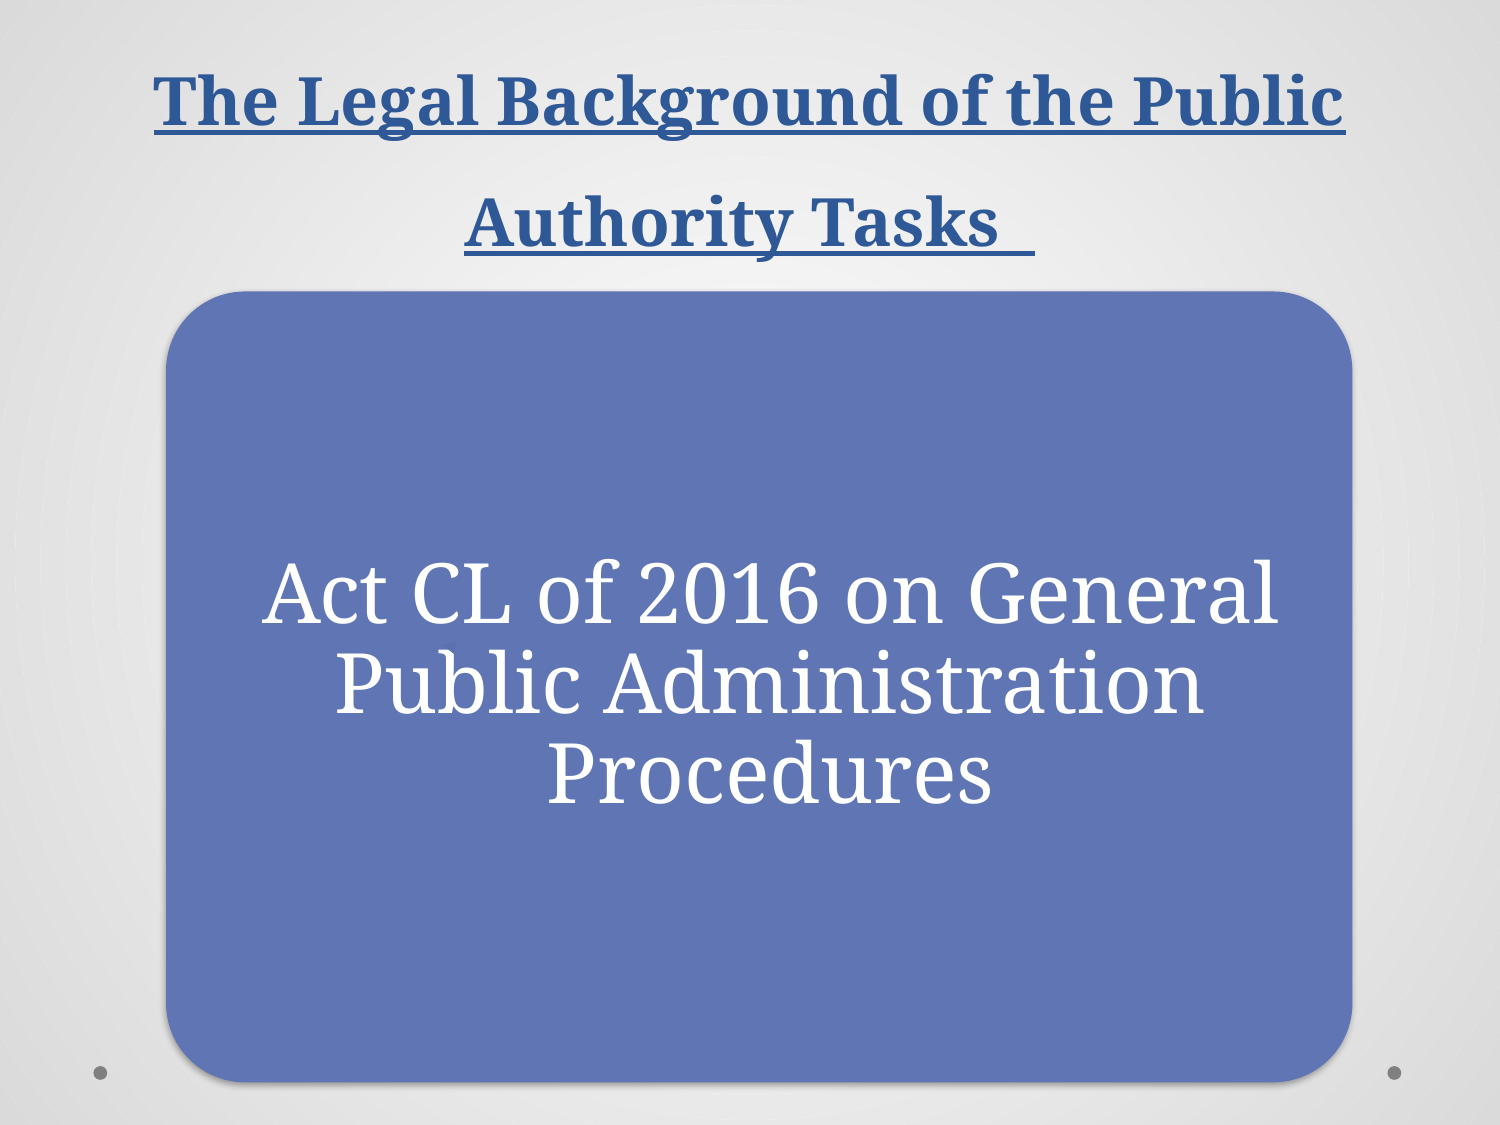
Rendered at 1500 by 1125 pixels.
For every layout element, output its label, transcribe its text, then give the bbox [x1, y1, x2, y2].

title The Legal Background of the Public Authority Tasks [75, 19, 1425, 268]
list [0, 291, 1383, 1084]
